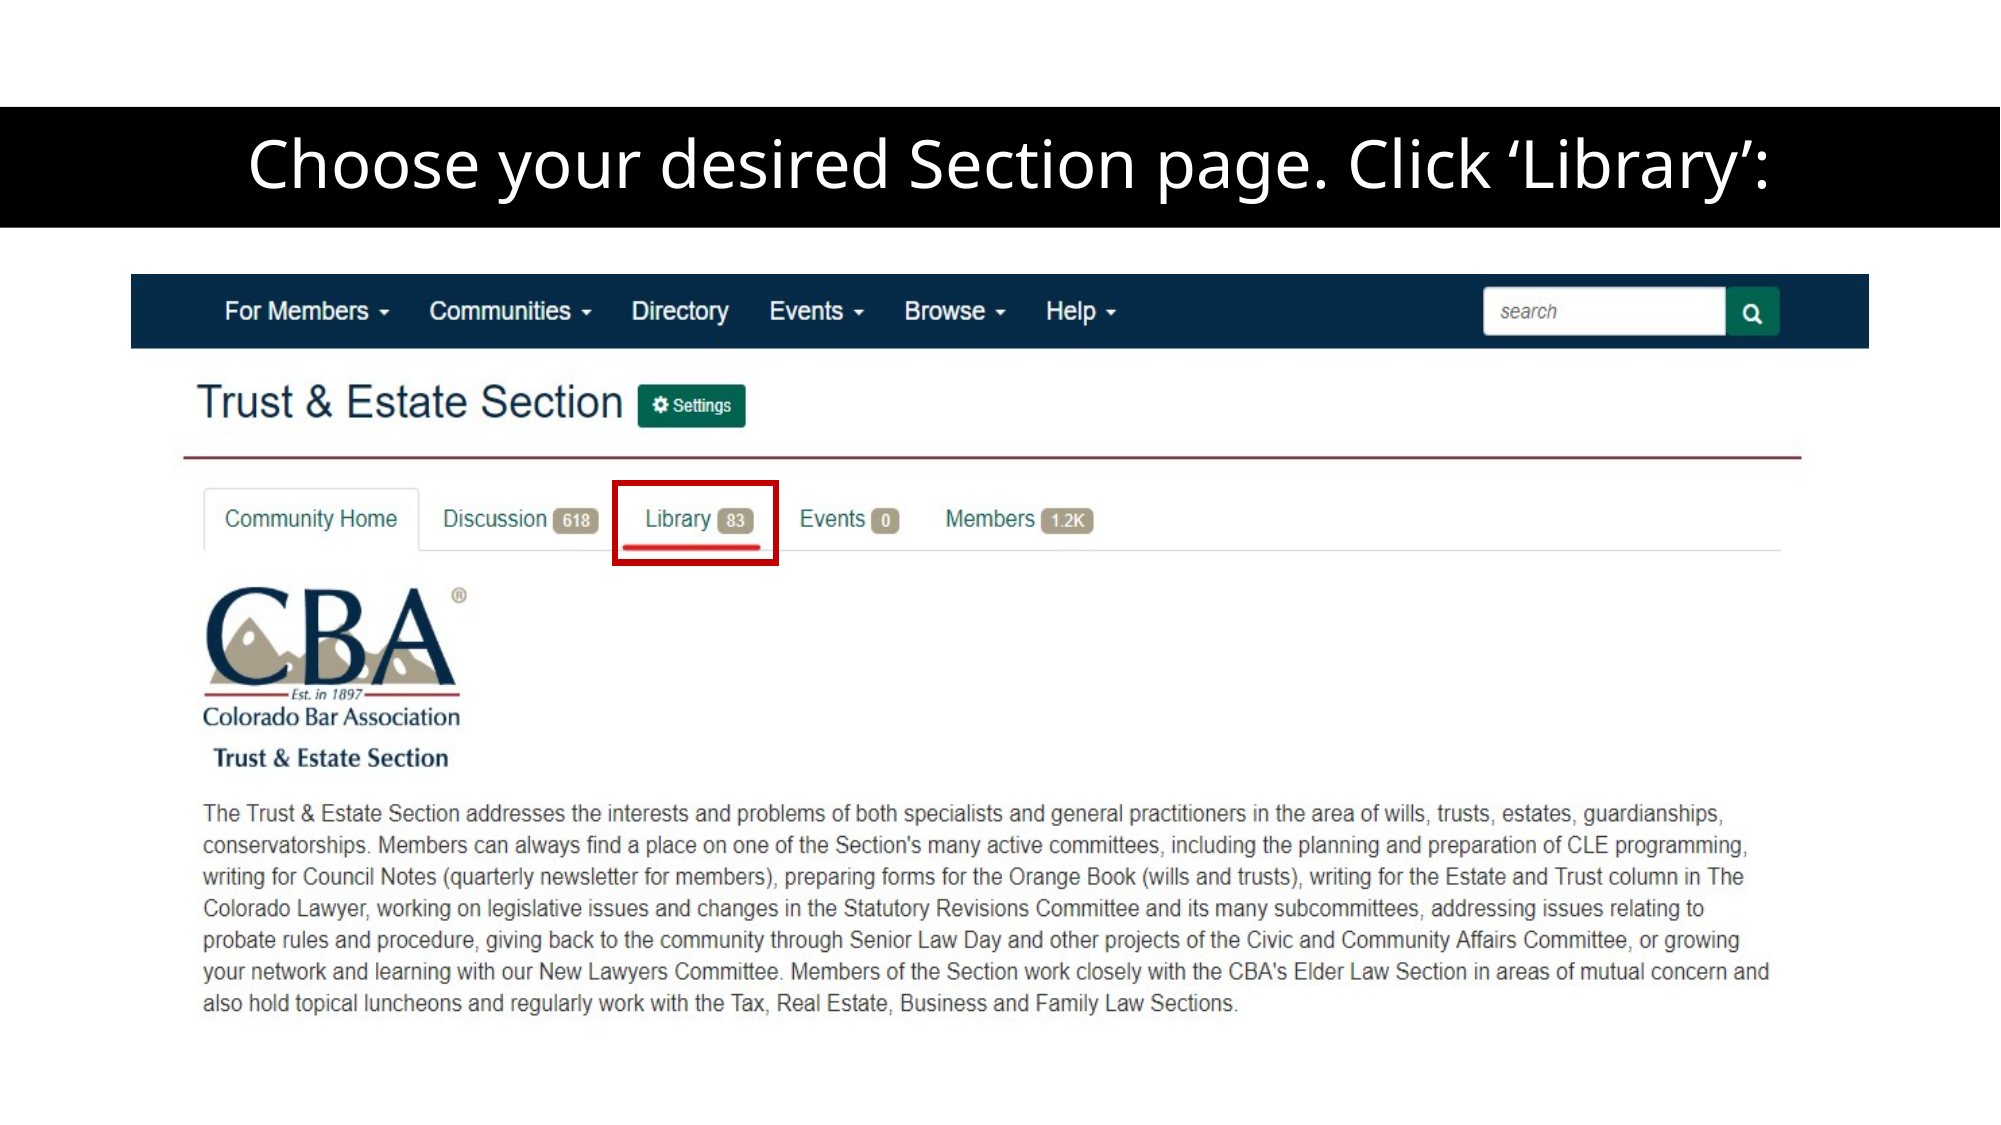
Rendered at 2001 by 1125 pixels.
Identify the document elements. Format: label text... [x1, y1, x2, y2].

text_box [0, 106, 2000, 229]
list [131, 274, 1869, 1043]
title Choose your desired Section page. Click ‘Library’: [91, 105, 1931, 228]
